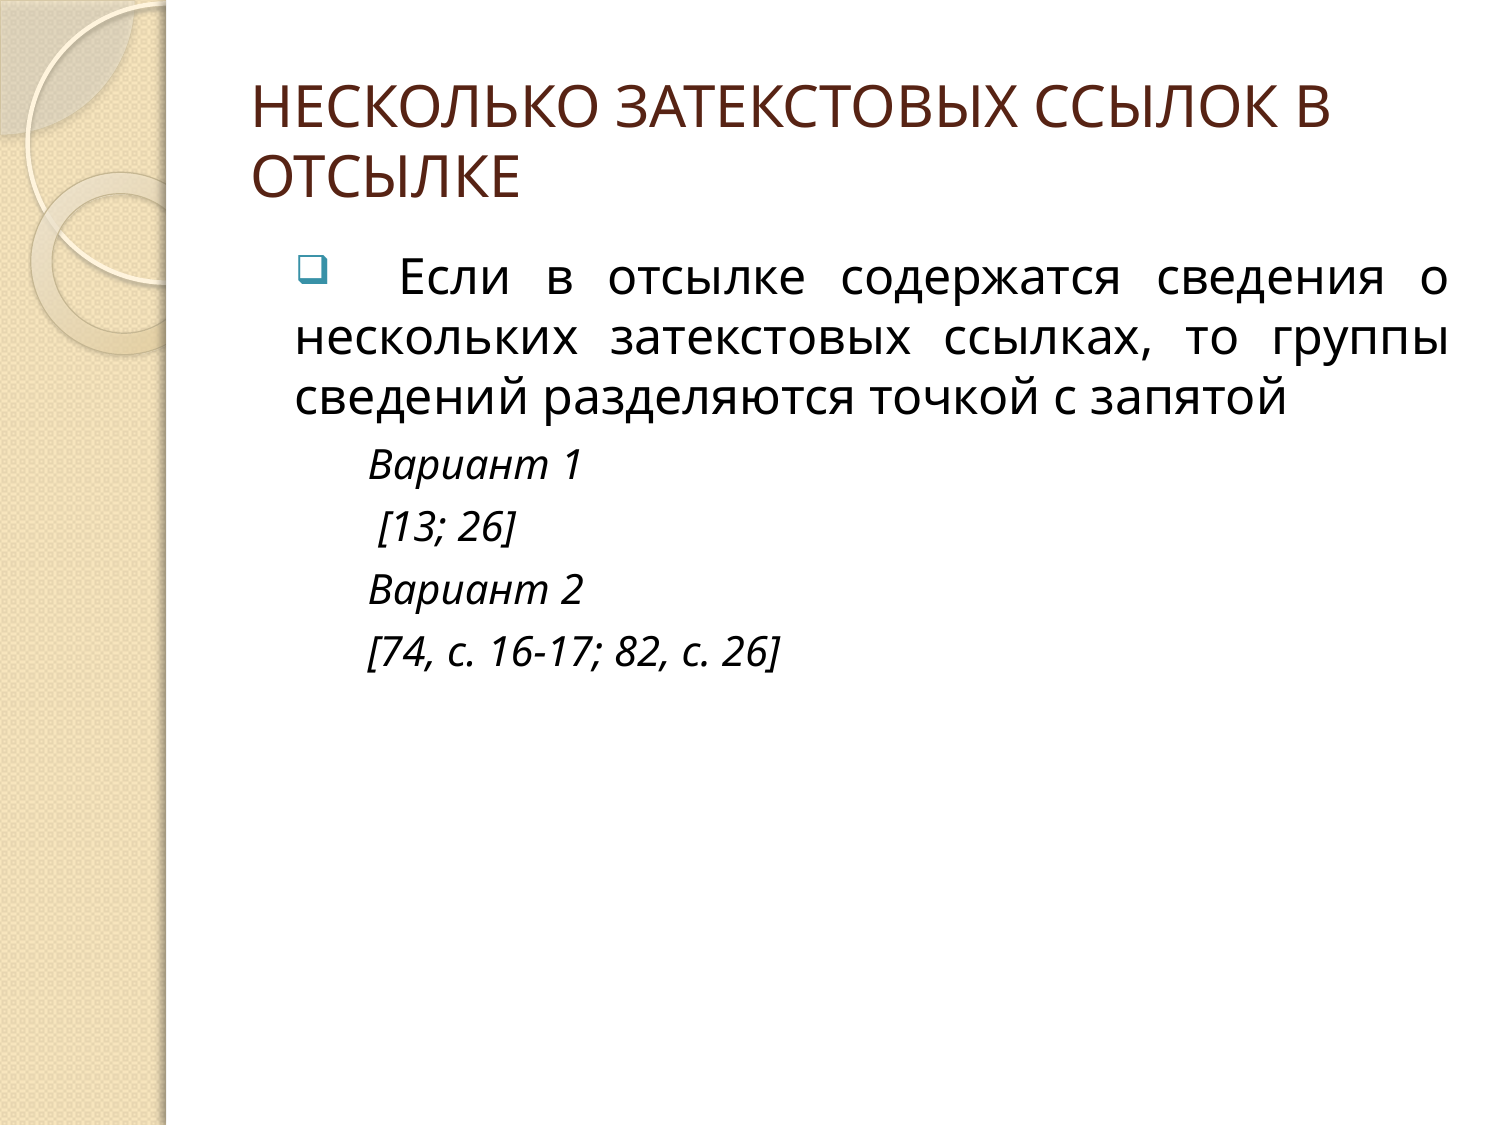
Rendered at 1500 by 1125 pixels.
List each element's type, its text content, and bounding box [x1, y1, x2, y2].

title НЕСКОЛЬКО ЗАТЕКСТОВЫХ ССЫЛОК В ОТСЫЛКЕ [235, 45, 1466, 233]
list Если в отсылке содержатся сведения о нескольких затекстовых ссылках, то группы сведений разделяются точкой с запятой Вариант 1 [13; 26] Вариант 2 [74, с. 16-17; 82, с. 26] [235, 237, 1466, 1025]
